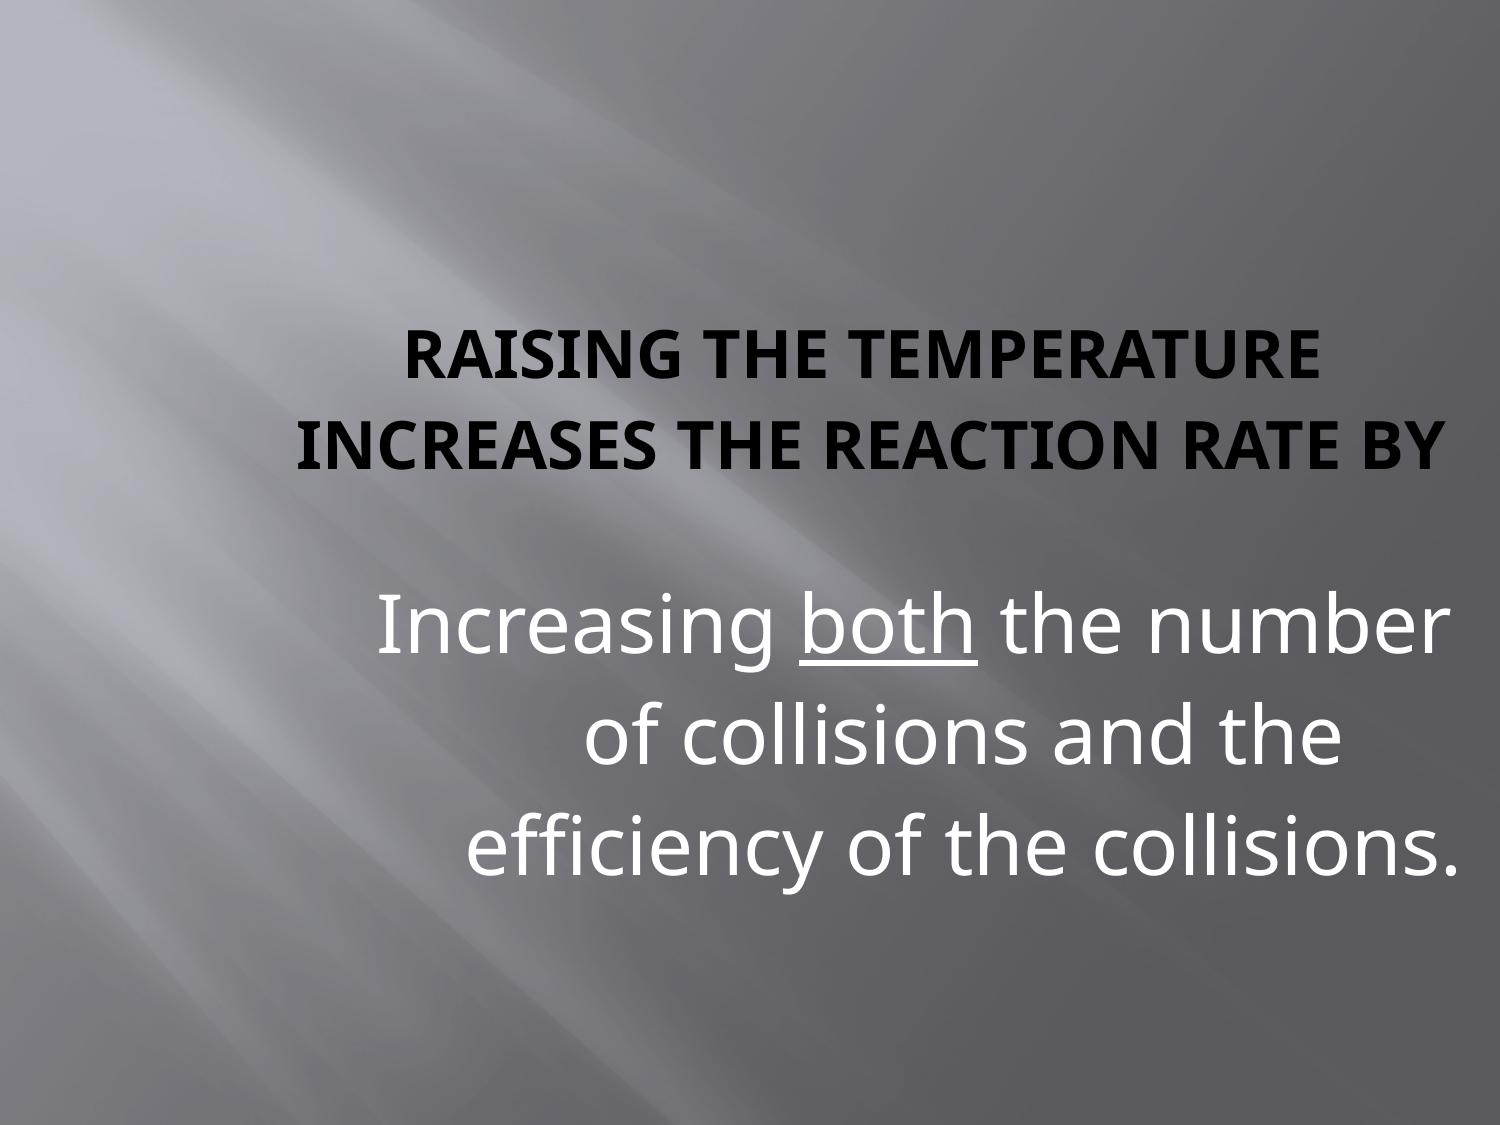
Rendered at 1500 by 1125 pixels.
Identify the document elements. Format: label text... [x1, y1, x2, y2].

subtitle Increasing both the number of collisions and the efficiency of the collisions. [329, 559, 1500, 910]
title Raising the temperature increases the reaction rate by [285, 217, 1460, 490]
